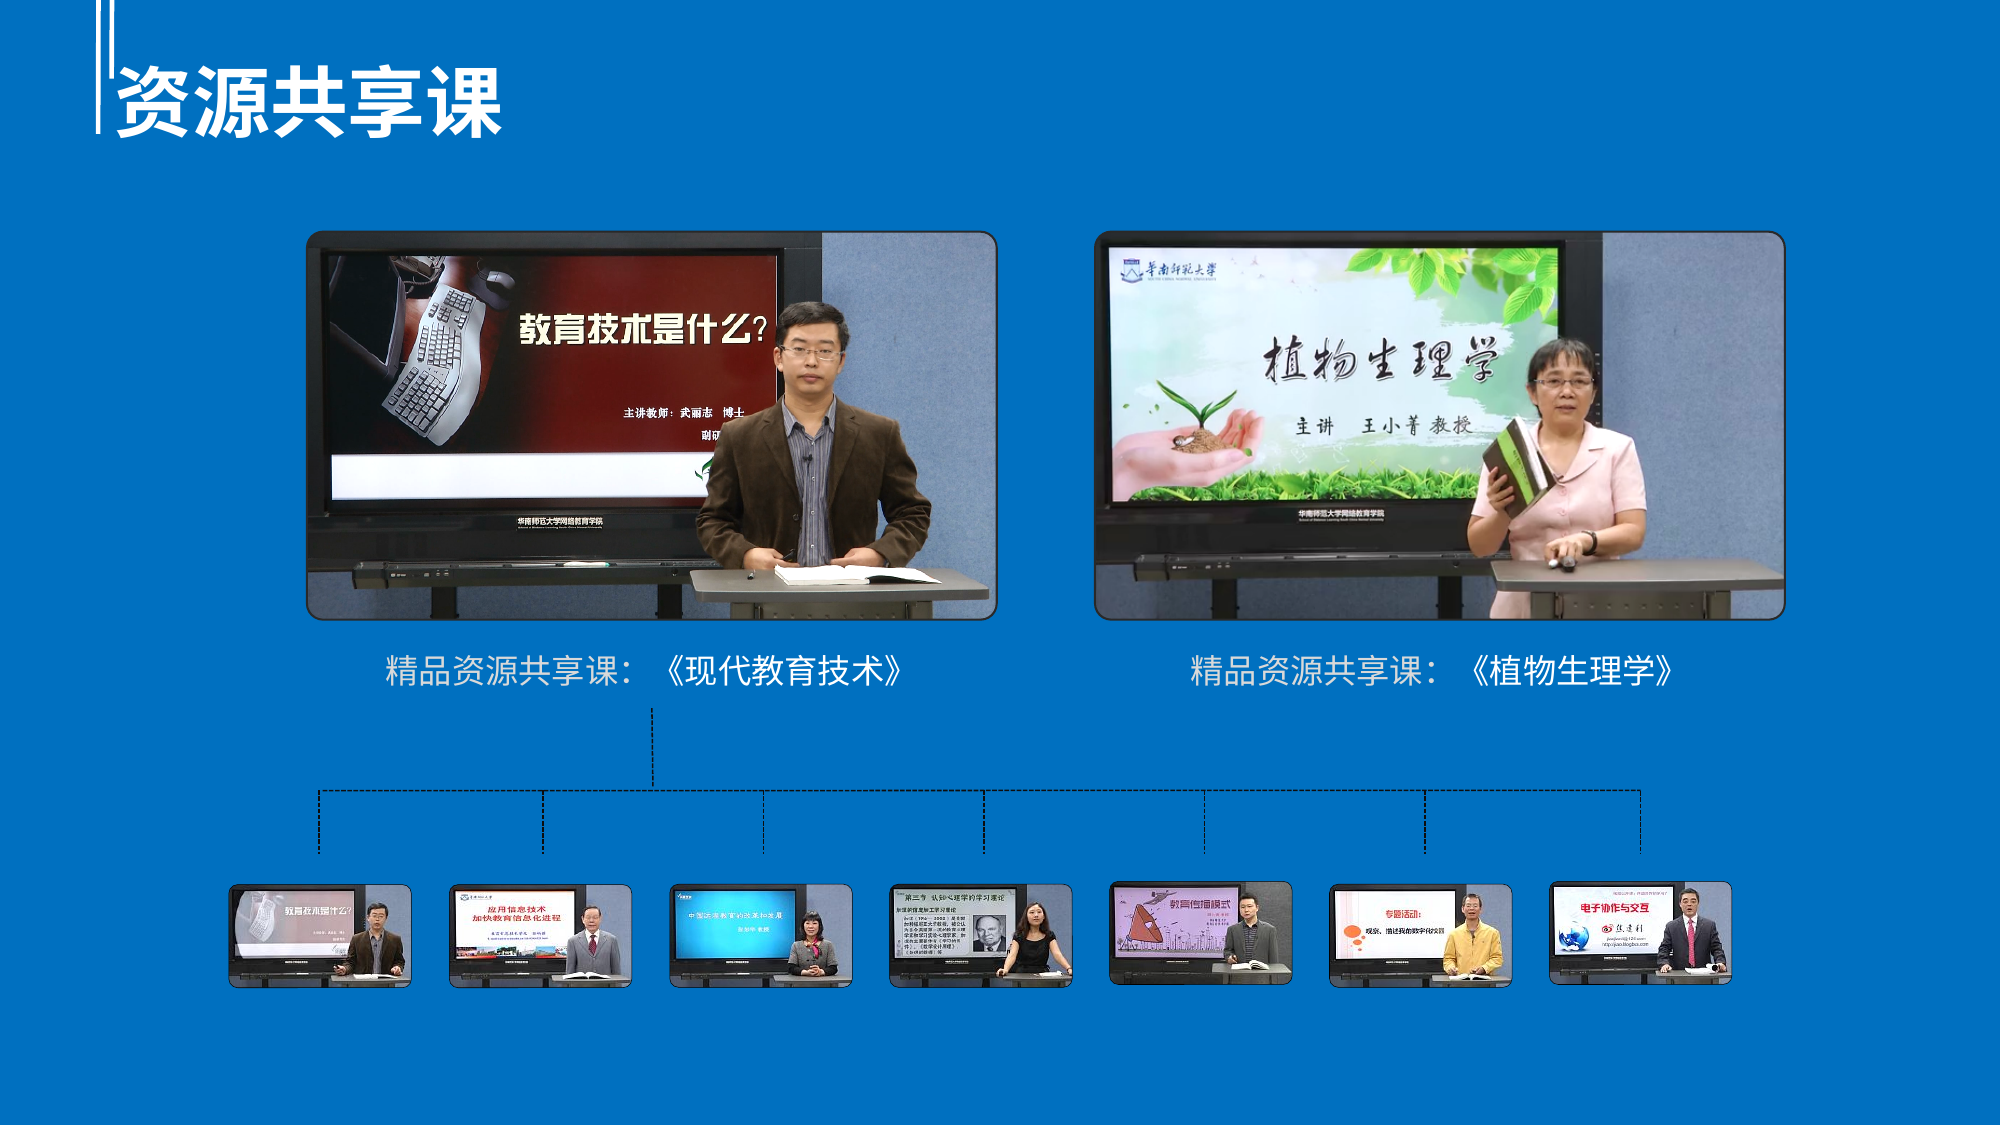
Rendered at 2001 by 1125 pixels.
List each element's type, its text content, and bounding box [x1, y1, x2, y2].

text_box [1094, 231, 1786, 700]
title 资源共享课 [99, 45, 1900, 157]
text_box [306, 231, 997, 700]
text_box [228, 881, 1733, 988]
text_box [318, 707, 1641, 854]
